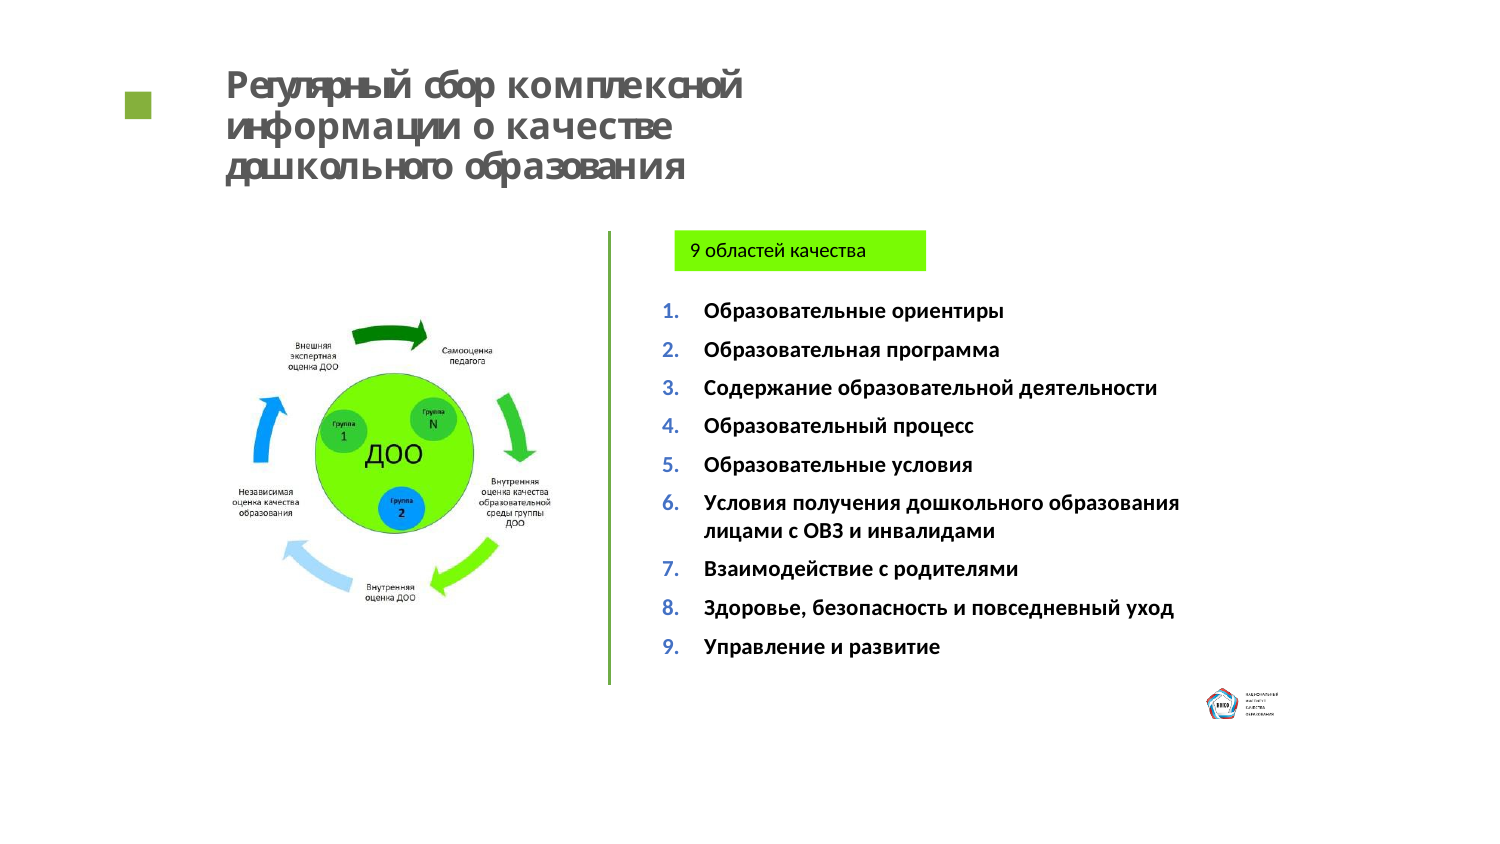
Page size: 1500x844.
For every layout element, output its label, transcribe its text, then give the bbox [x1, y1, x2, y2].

text_box 9 областей качества Образовательные ориентиры Образовательная программа Содержание образовательной деятельности Образовательный процесс Образовательные условия Условия получения дошкольного образования лицами с ОВЗ и инвалидами Взаимодействие с родителями Здоровье, безопасность и повседневный уход Управление и развитие [659, 237, 1186, 659]
text_box [124, 91, 152, 120]
text_box [674, 230, 927, 237]
text_box [226, 316, 559, 632]
text_box [1206, 688, 1278, 719]
text_box Регулярный сбор комплексной информации о качестве дошкольного образования [223, 65, 888, 187]
